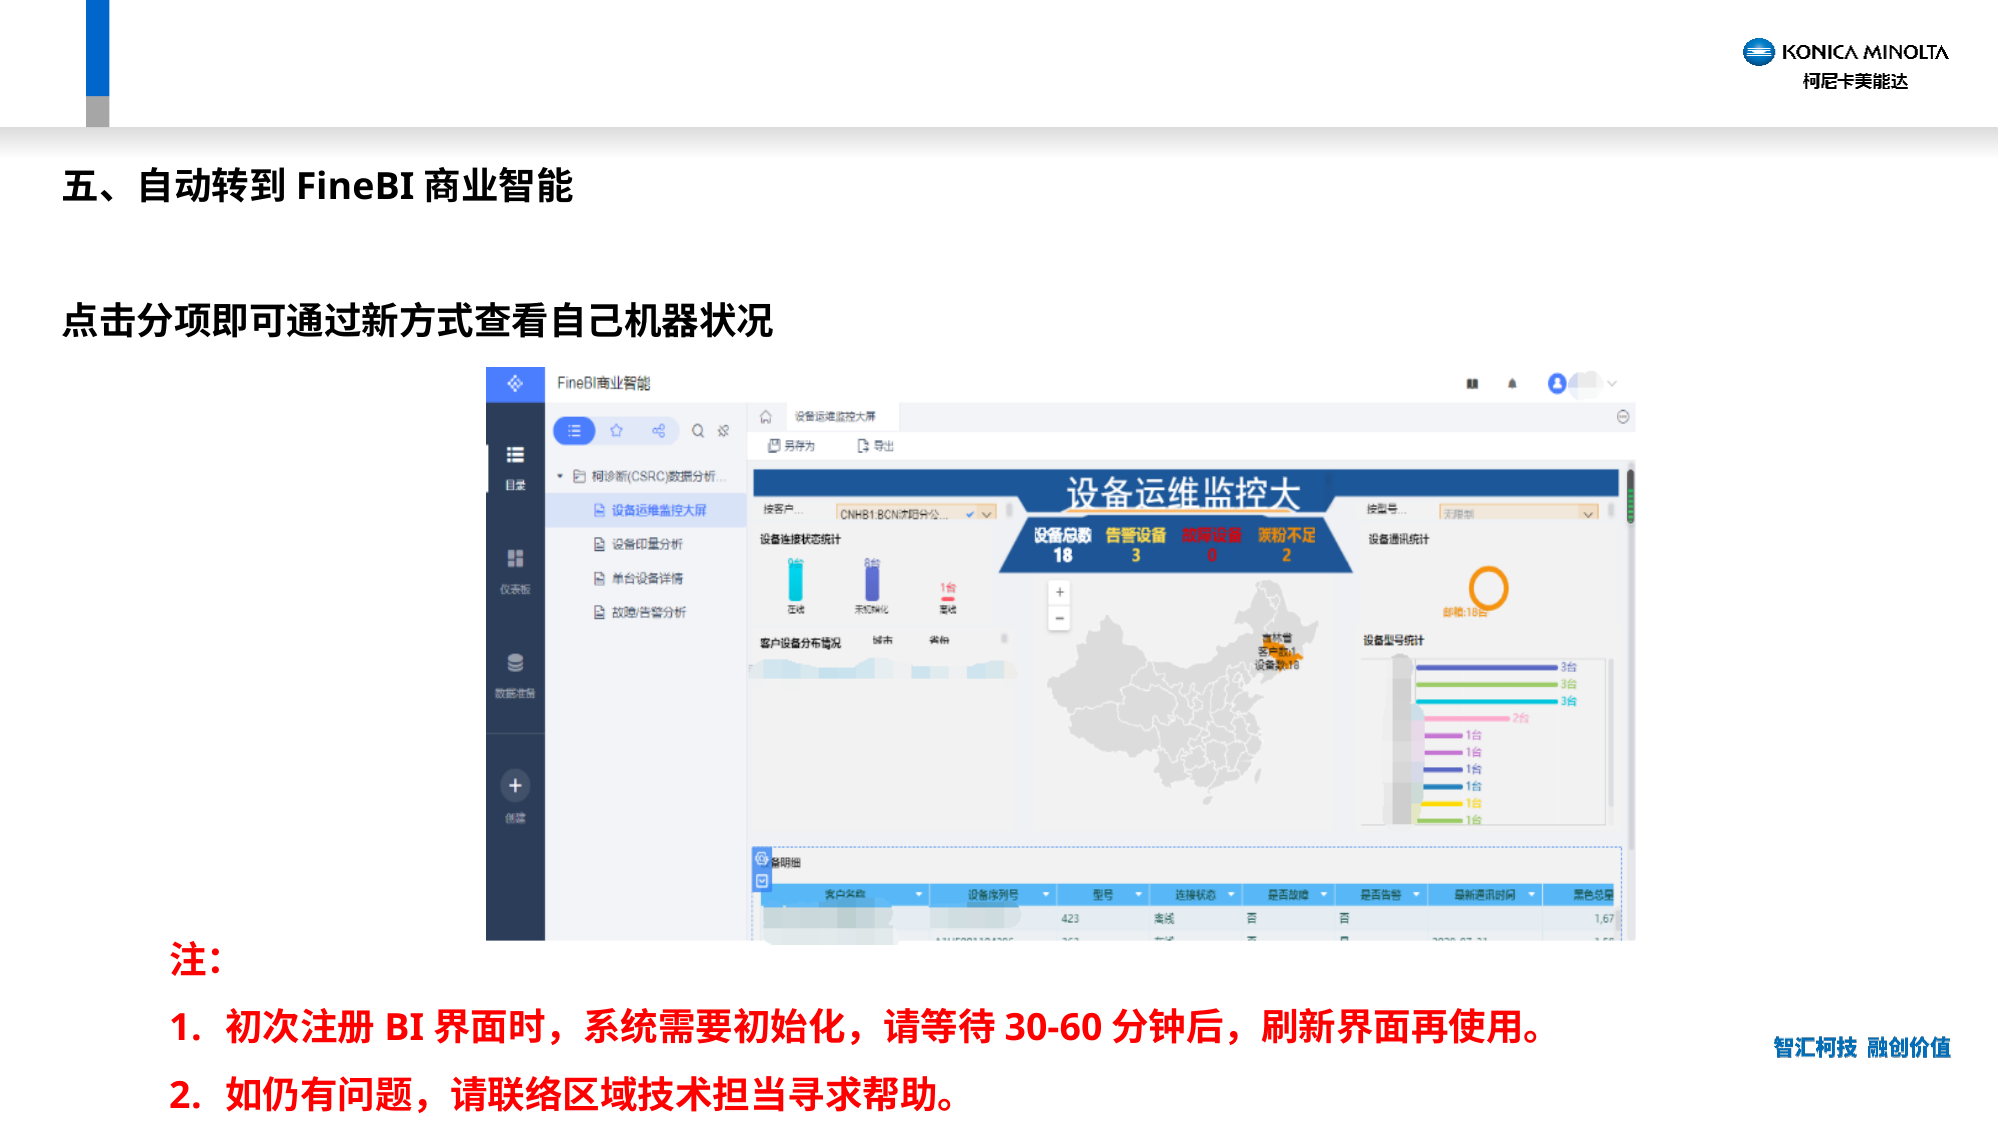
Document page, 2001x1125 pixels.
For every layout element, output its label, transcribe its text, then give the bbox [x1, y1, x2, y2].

text_box 五、自动转到FineBI商业智能 点击分项即可通过新方式查看自己机器状况 [47, 132, 1394, 350]
text_box 注： 初次注册BI界面时，系统需要初始化，请等待30-60分钟后，刷新界面再使用。 如仍有问题，请联络区域技术担当寻求帮助。 [154, 905, 1702, 1124]
picture [1732, 27, 1960, 103]
picture [1770, 1029, 1957, 1062]
picture [486, 367, 1637, 945]
